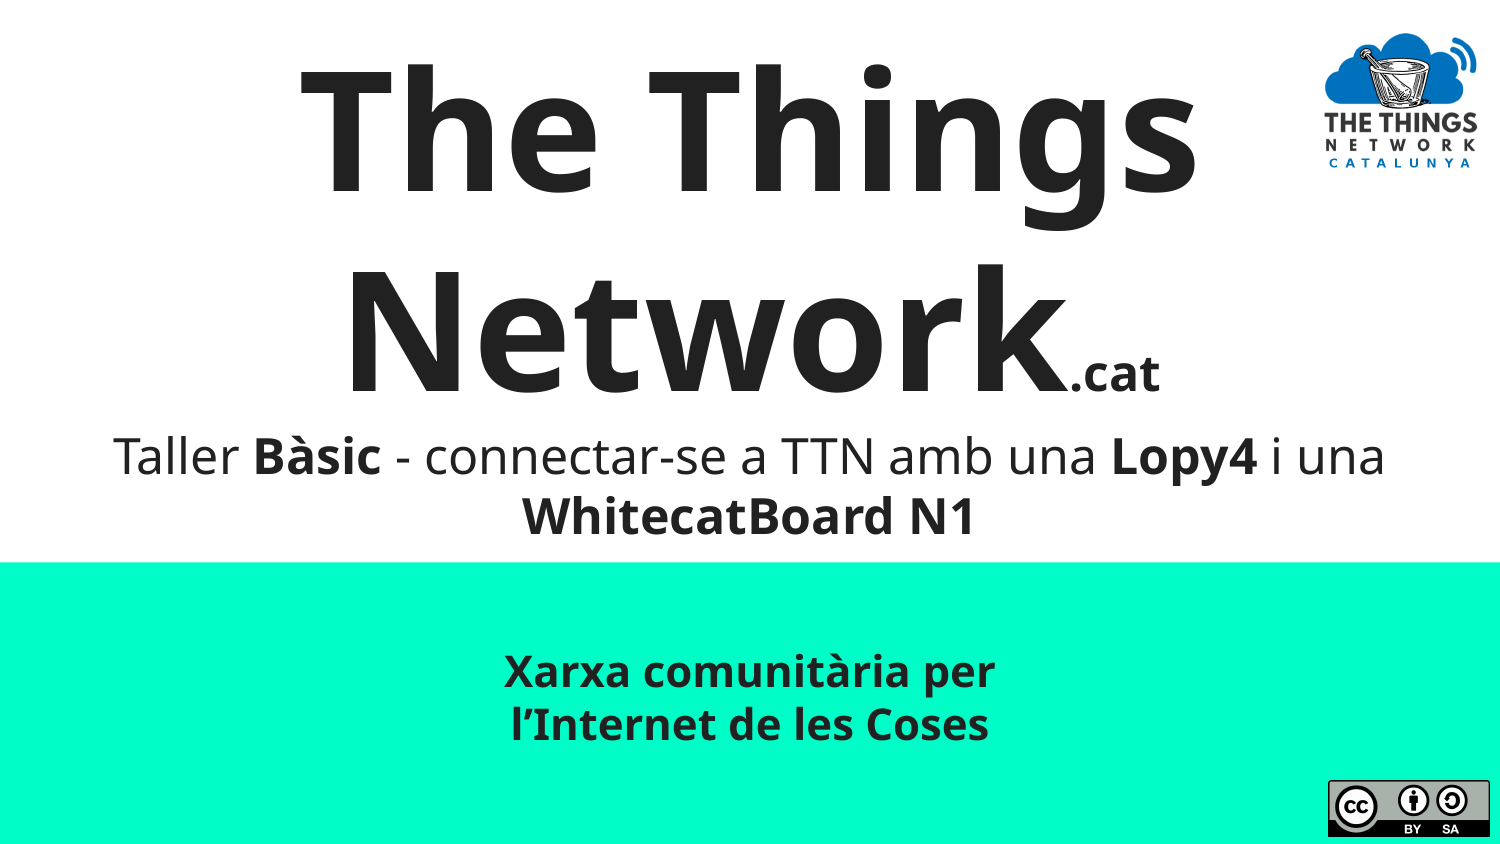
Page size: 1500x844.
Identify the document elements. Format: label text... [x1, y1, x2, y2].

title The Things Network.cat Taller Bàsic - connectar-se a TTN amb una Lopy4 i una WhitecatBoard N1 [51, 64, 1449, 506]
subtitle Xarxa comunitària per l’Internet de les Coses [51, 638, 1449, 755]
picture [1328, 779, 1490, 837]
picture [1312, 16, 1485, 186]
